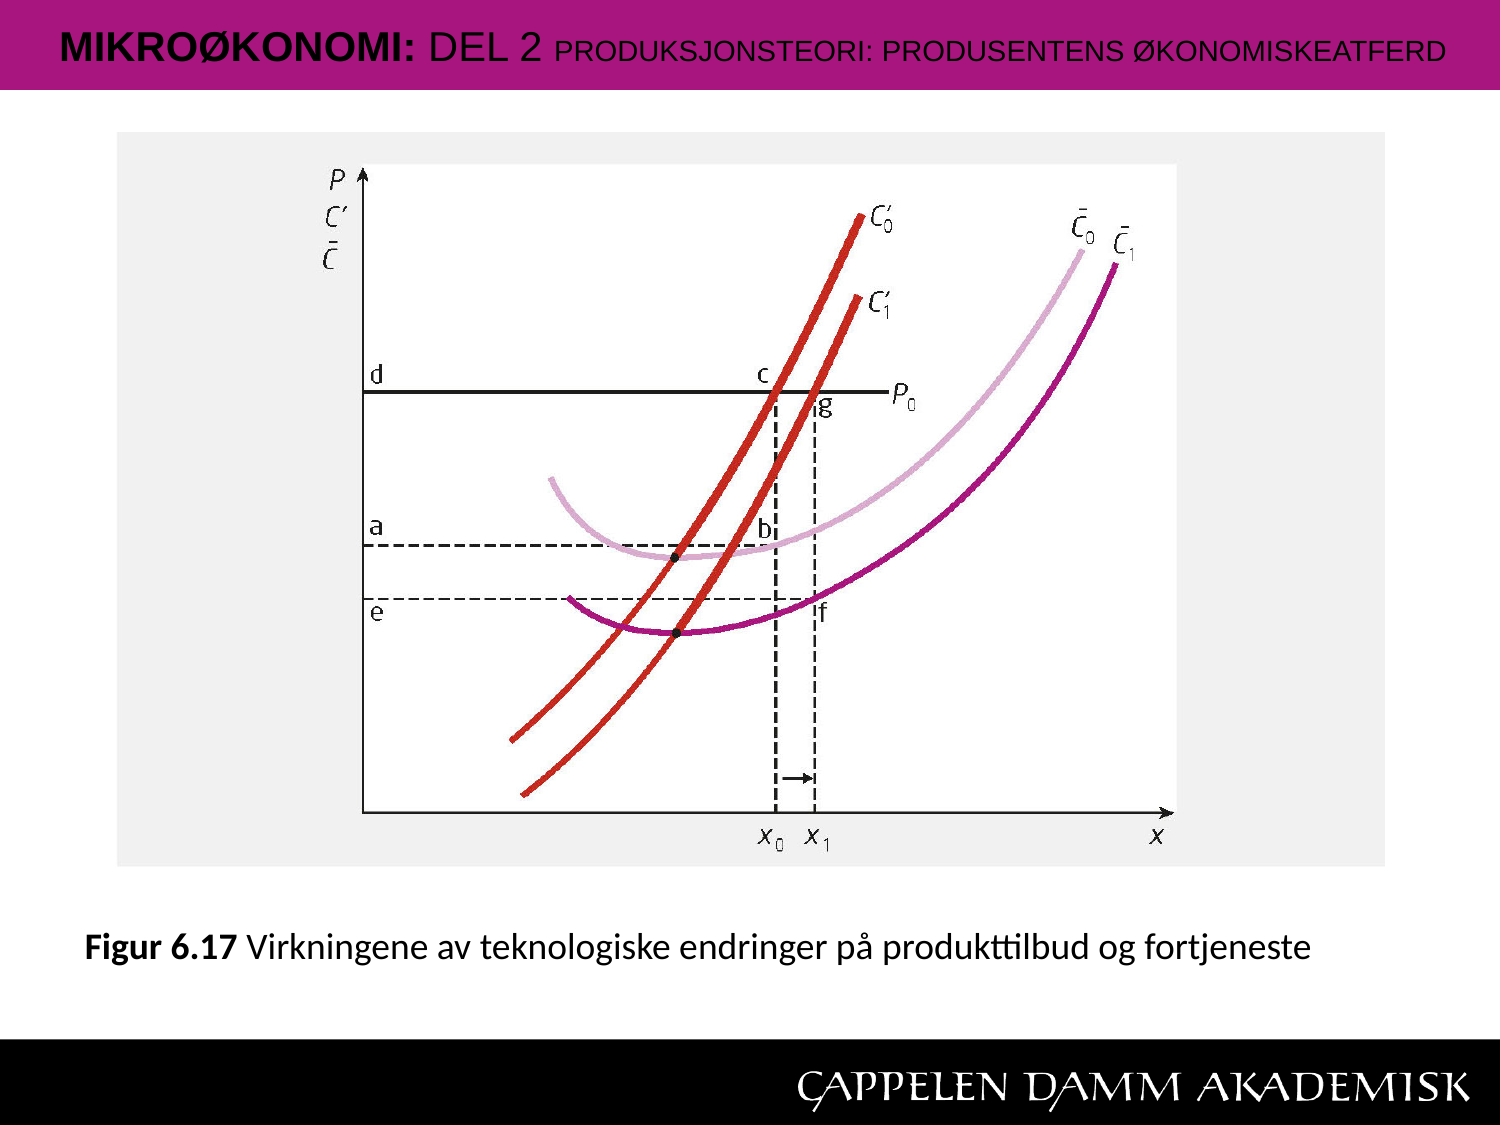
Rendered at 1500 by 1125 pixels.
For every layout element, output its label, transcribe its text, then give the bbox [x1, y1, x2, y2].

picture [797, 1070, 1471, 1113]
text_box Figur 6.17 Virkningene av teknologiske endringer på produkttilbud og fortjeneste [70, 914, 1430, 975]
picture [115, 132, 1385, 867]
